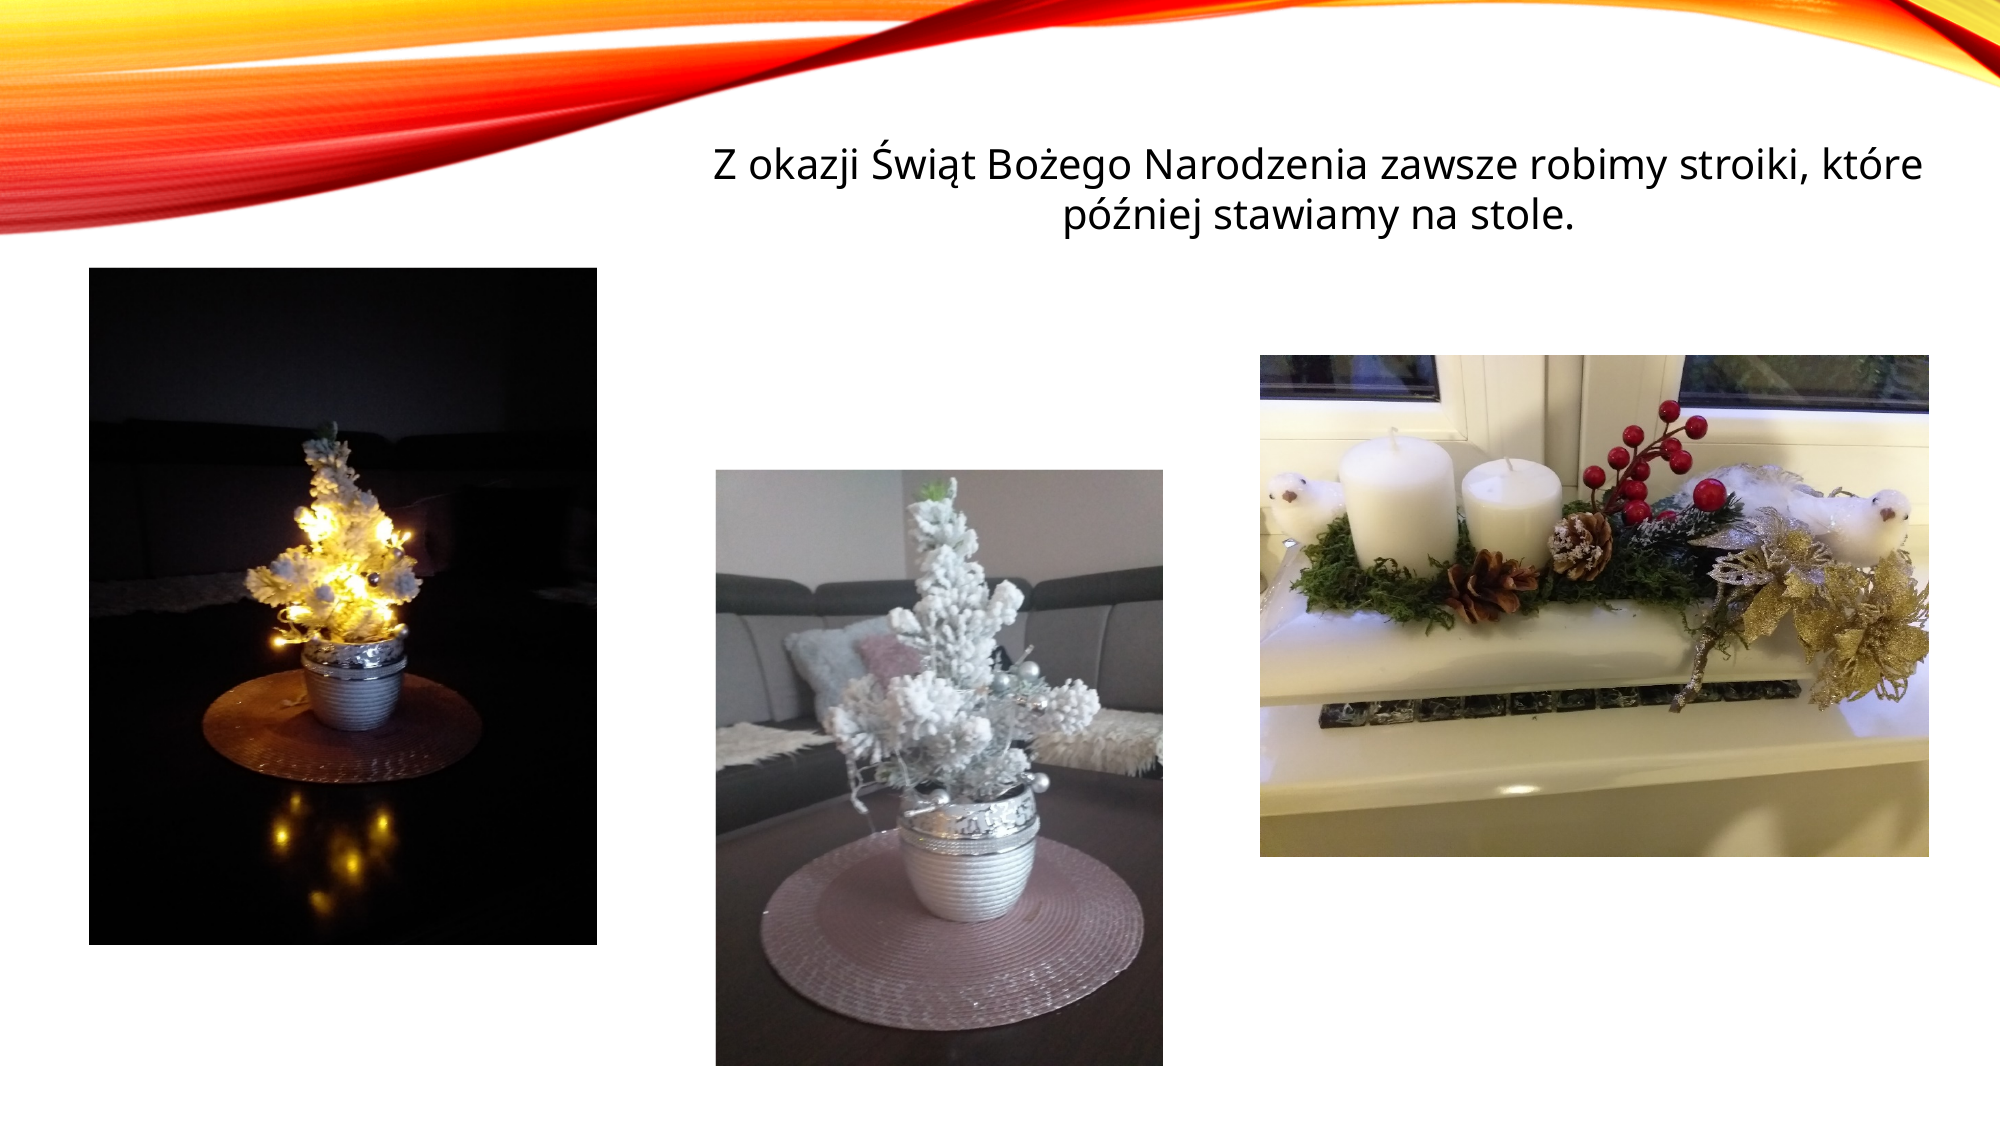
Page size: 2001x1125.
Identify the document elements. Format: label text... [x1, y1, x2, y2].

text_box Z okazji Świąt Bożego Narodzenia zawsze robimy stroiki, które później stawiamy na stole. [688, 130, 1950, 246]
picture [4, 268, 1238, 1065]
picture [0, 0, 2000, 237]
picture [1260, 355, 1930, 857]
